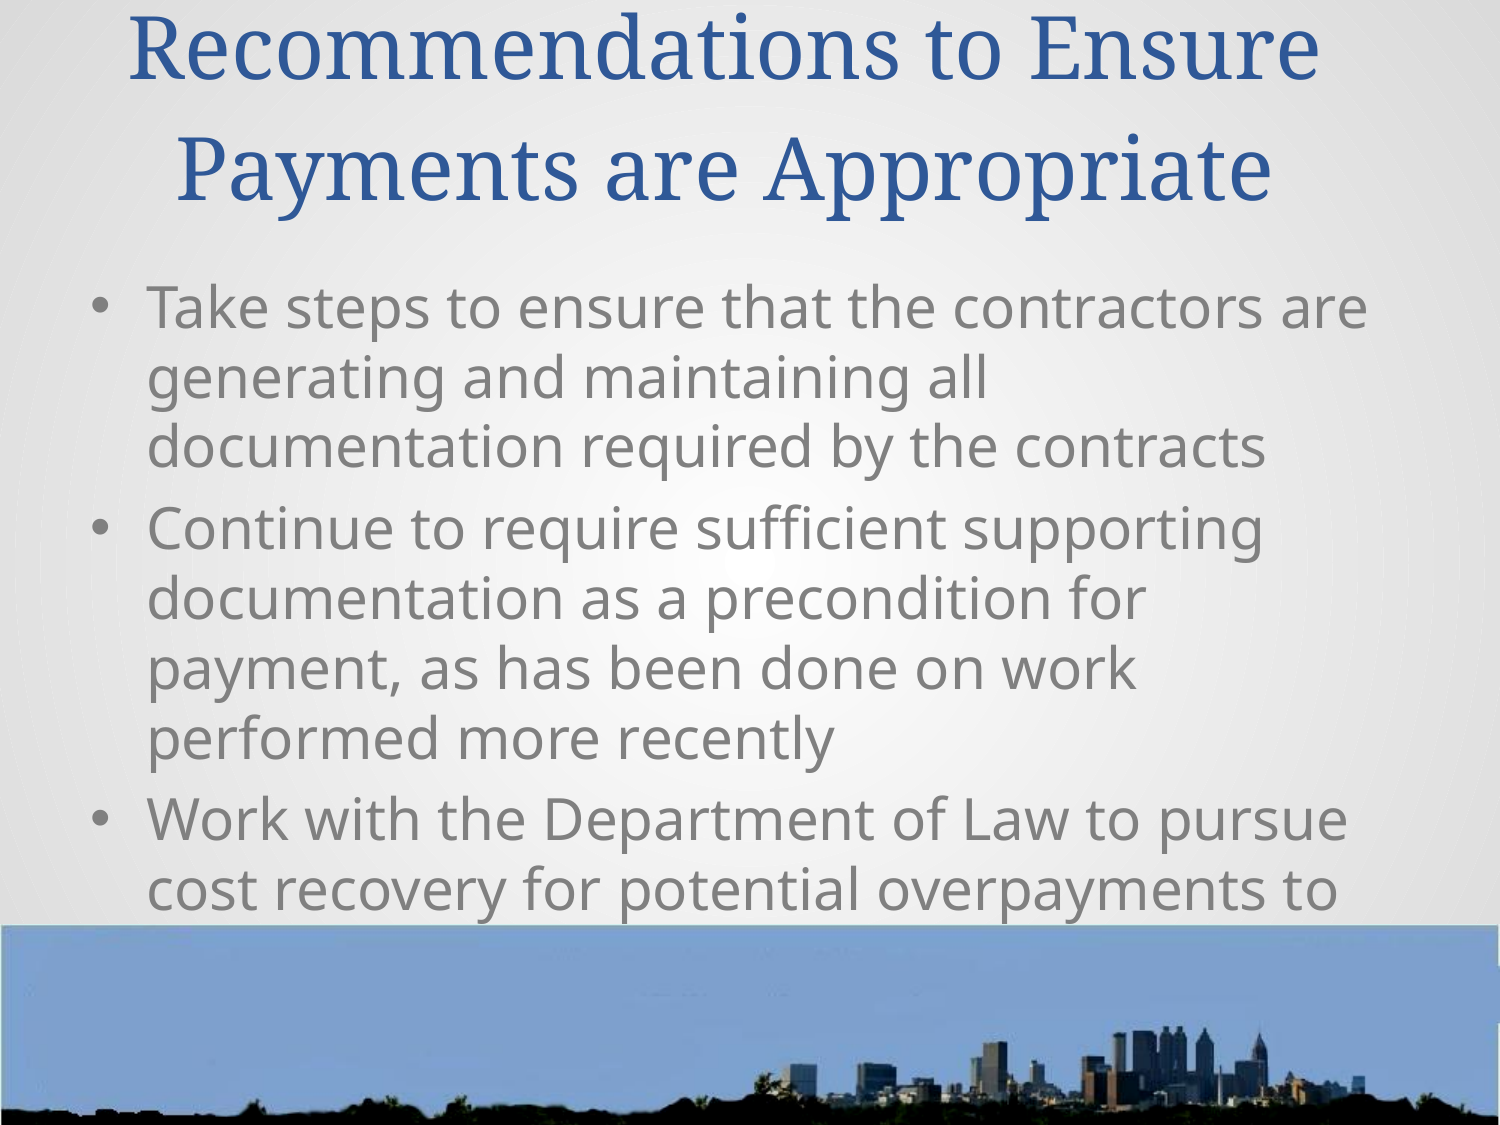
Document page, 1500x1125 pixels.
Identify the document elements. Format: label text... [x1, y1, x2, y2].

list Take steps to ensure that the contractors are generating and maintaining all documentation required by the contracts Continue to require sufficient supporting documentation as a precondition for payment, as has been done on work performed more recently Work with the Department of Law to pursue cost recovery for potential overpayments to contractors [75, 262, 1425, 923]
picture [0, 924, 1500, 1125]
title Recommendations to Ensure Payments are Appropriate [24, 37, 1425, 225]
